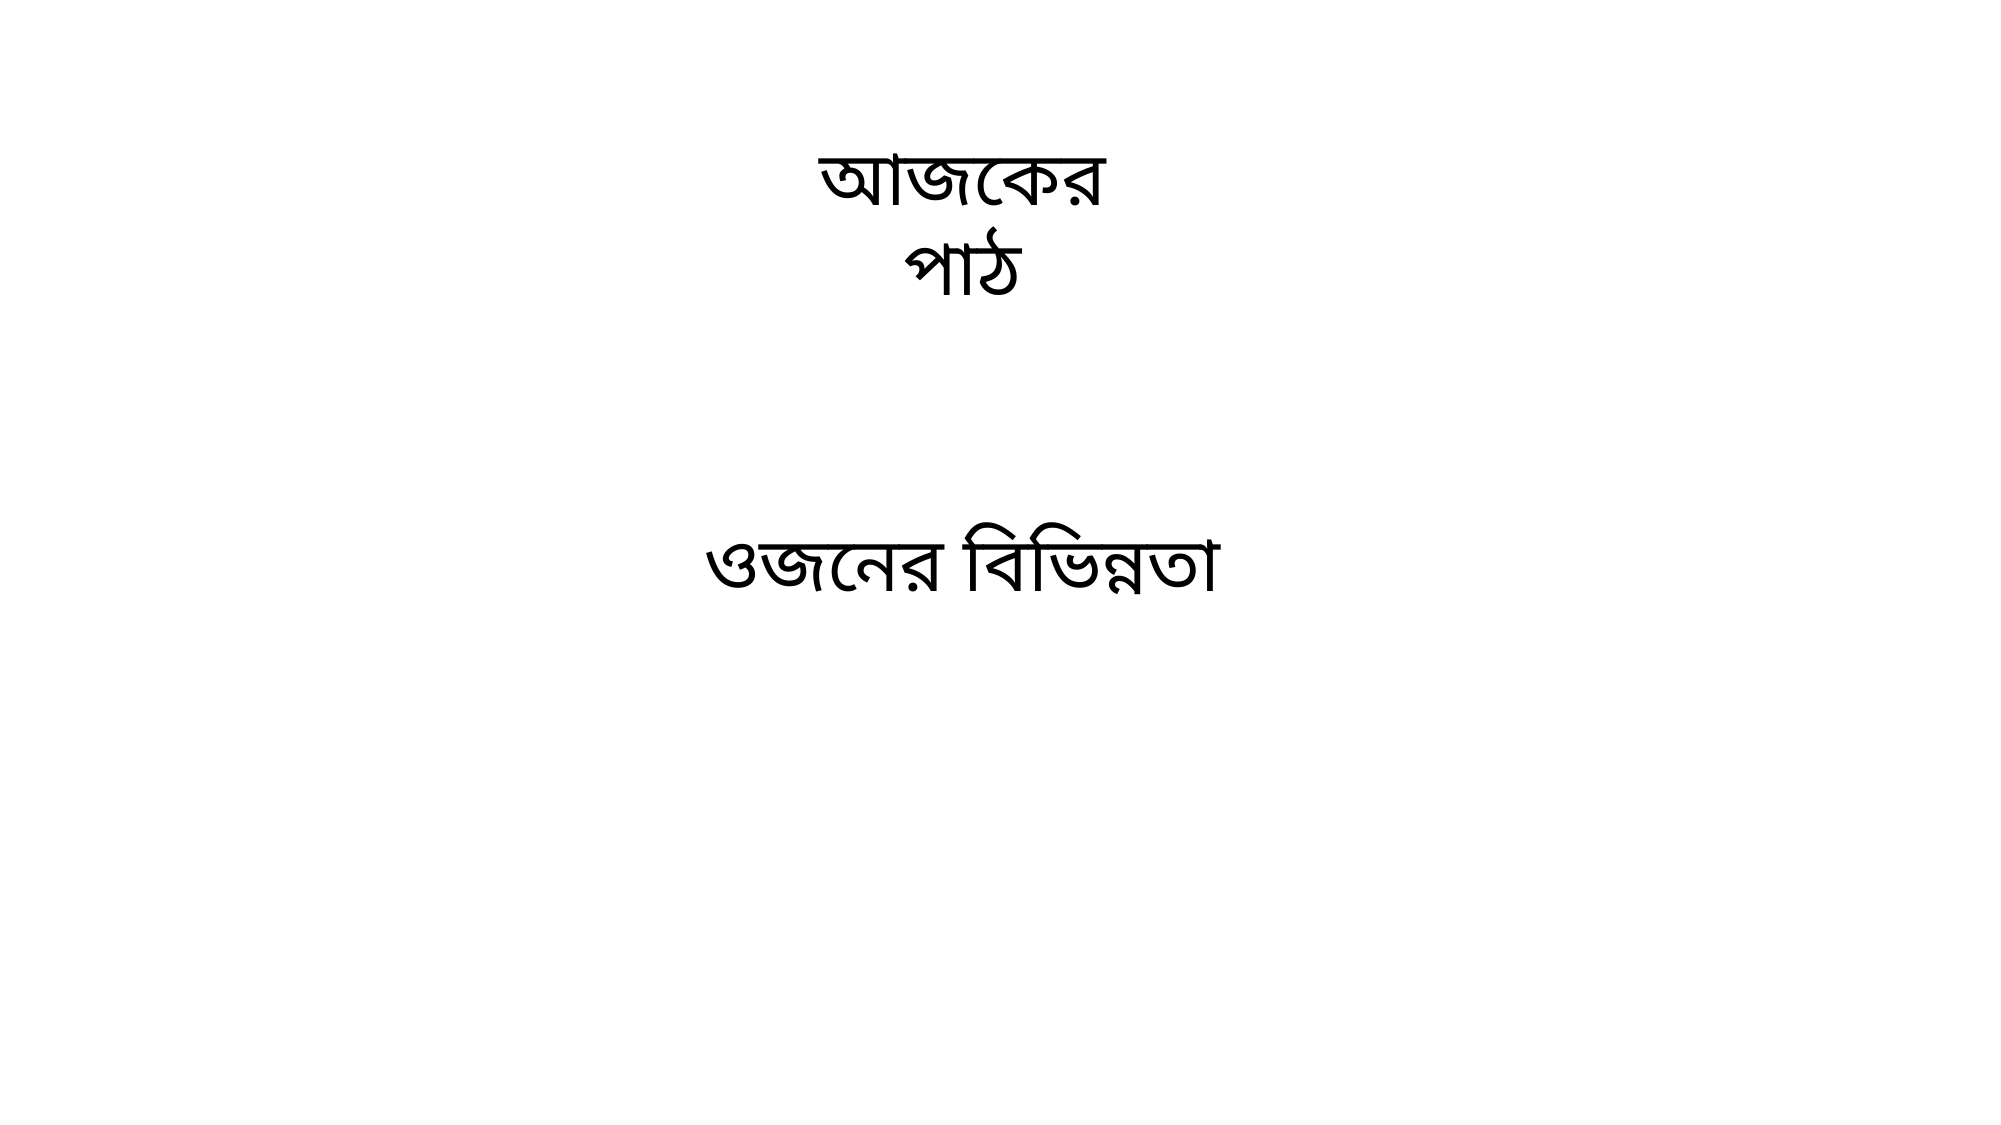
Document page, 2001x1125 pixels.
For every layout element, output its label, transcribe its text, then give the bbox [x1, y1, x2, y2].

text_box ওজনের বিভিন্নতা [642, 509, 1282, 615]
text_box আজকের পাঠ [791, 123, 1134, 318]
